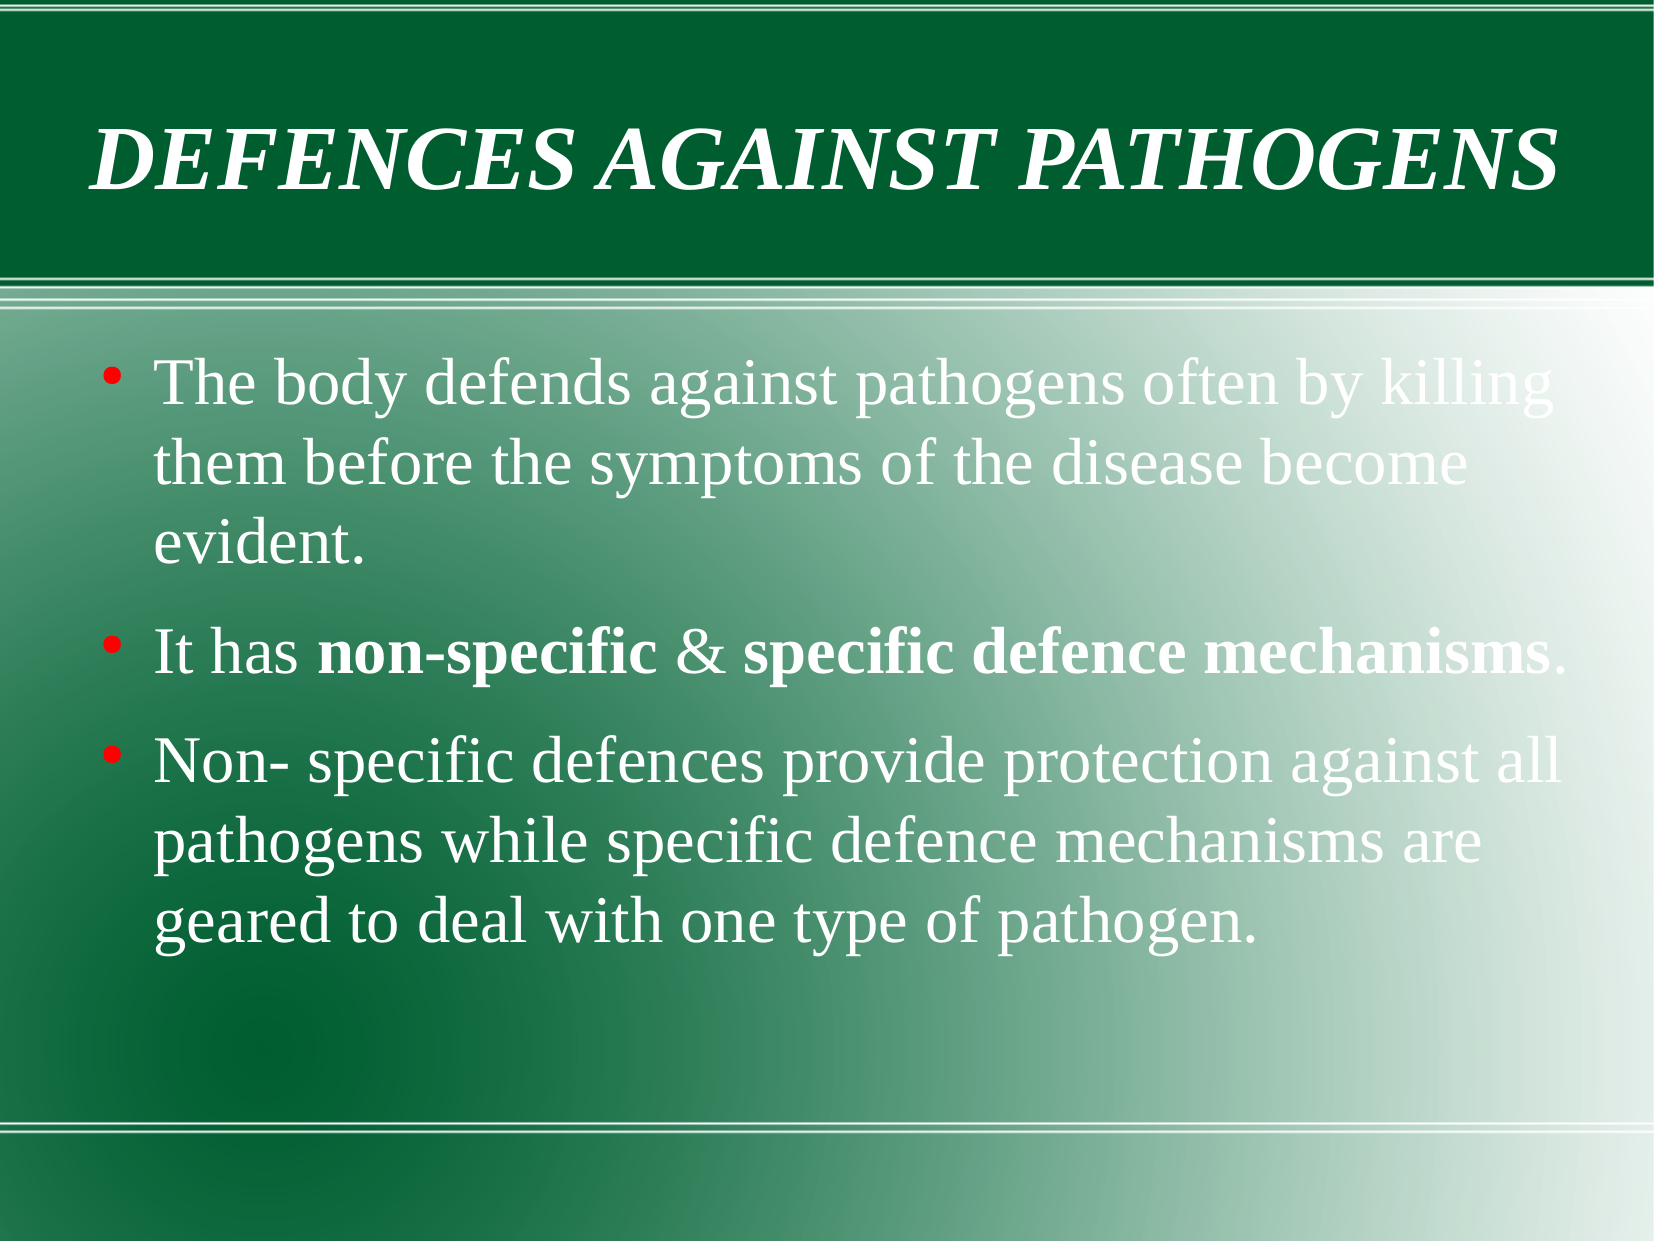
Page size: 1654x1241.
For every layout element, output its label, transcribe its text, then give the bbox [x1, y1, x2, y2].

picture [0, 0, 1654, 1241]
list The body defends against pathogens often by killing them before the symptoms of the disease become evident. It has non-specific & specific defence mechanisms. Non- specific defences provide protection against all pathogens while specific defence mechanisms are geared to deal with one type of pathogen. [82, 337, 1571, 1042]
title DEFENCES AGAINST PATHOGENS [82, 51, 1571, 255]
